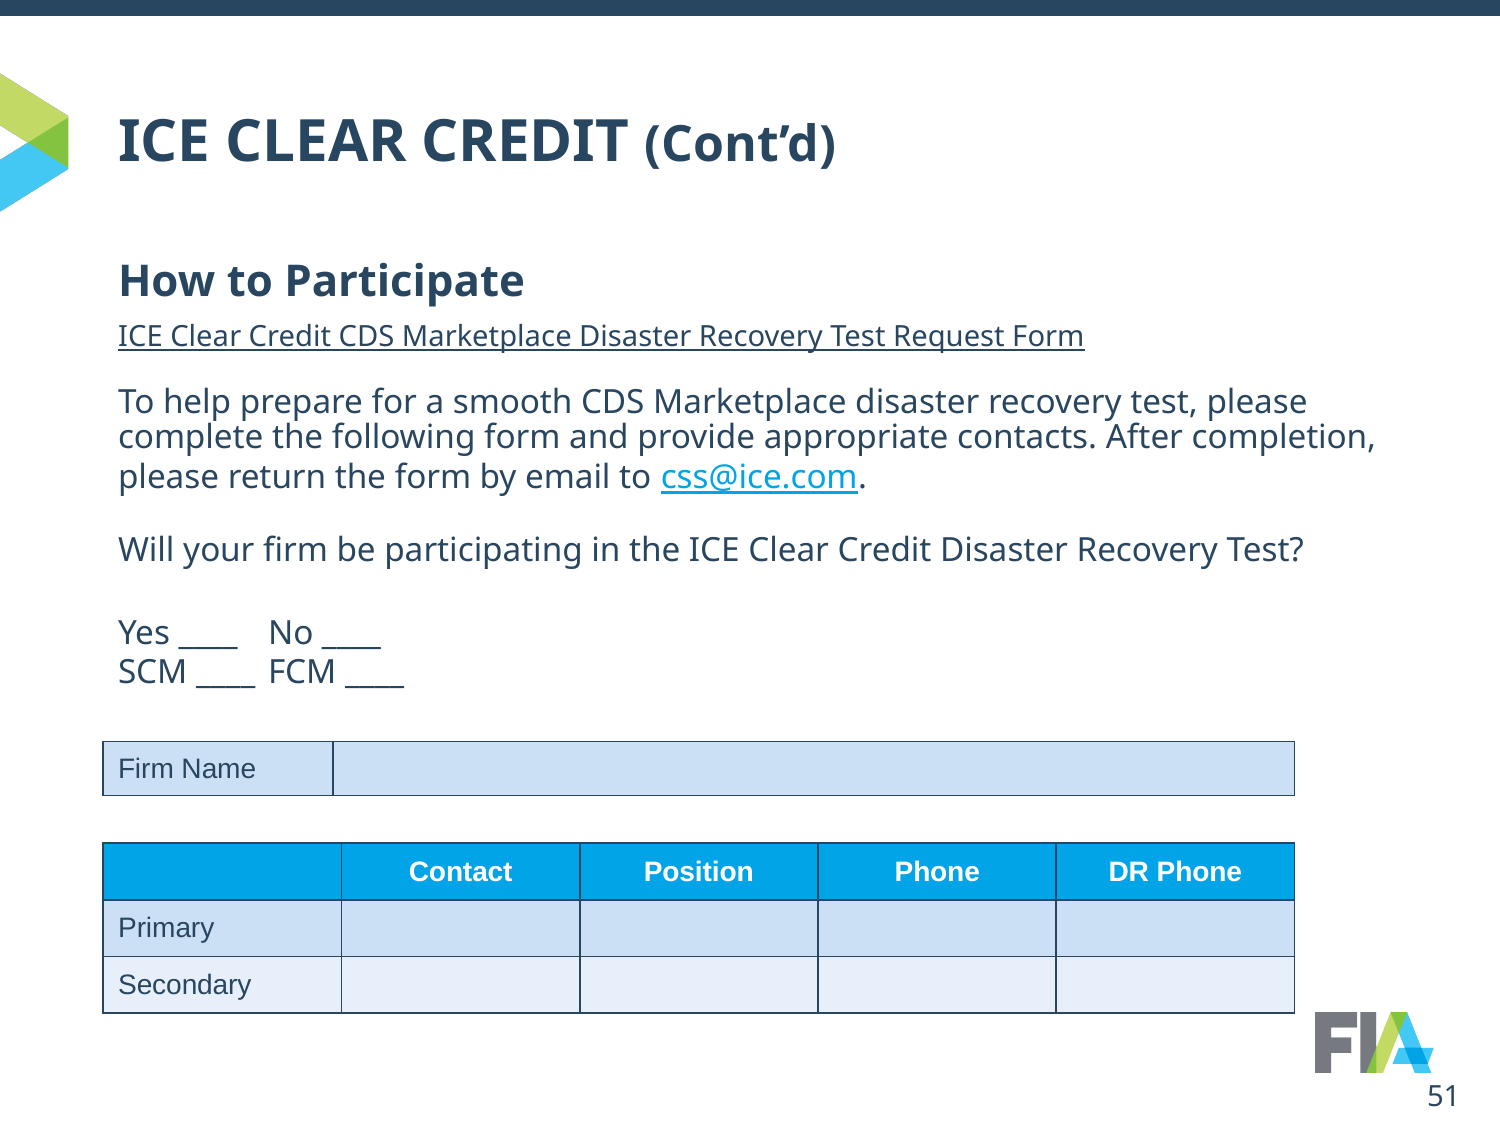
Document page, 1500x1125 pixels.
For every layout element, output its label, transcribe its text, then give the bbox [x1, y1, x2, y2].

picture [1315, 1014, 1434, 1073]
table_cell [1057, 901, 1294, 956]
table_header [334, 742, 1294, 795]
table_header Position [581, 844, 817, 899]
table_cell [819, 957, 1055, 1012]
table_cell [342, 901, 579, 956]
table_cell [581, 901, 817, 956]
table_cell [1057, 957, 1294, 1012]
table_cell Secondary [104, 957, 341, 1012]
table_header Contact [342, 844, 579, 899]
title ICE CLEAR CREDIT (Cont’d) [103, 33, 1397, 250]
table_header [104, 844, 341, 899]
table_cell [581, 957, 817, 1012]
list How to Participate ICE Clear Credit CDS Marketplace Disaster Recovery Test Request Form To help prepare for a smooth CDS Marketplace disaster recovery test, please complete the following form and provide appropriate contacts. After completion, please return the form by email to css@ice.com. Will your firm be participating in the ICE Clear Credit Disaster Recovery Test? Yes ____ No ____ SCM ____ FCM ____ [103, 250, 1454, 1014]
table_header DR Phone [1057, 844, 1294, 899]
table_header Firm Name [104, 742, 332, 795]
table_cell Primary [104, 901, 341, 956]
table_header Phone [819, 844, 1055, 899]
table_cell [819, 901, 1055, 956]
table_cell [342, 957, 579, 1012]
